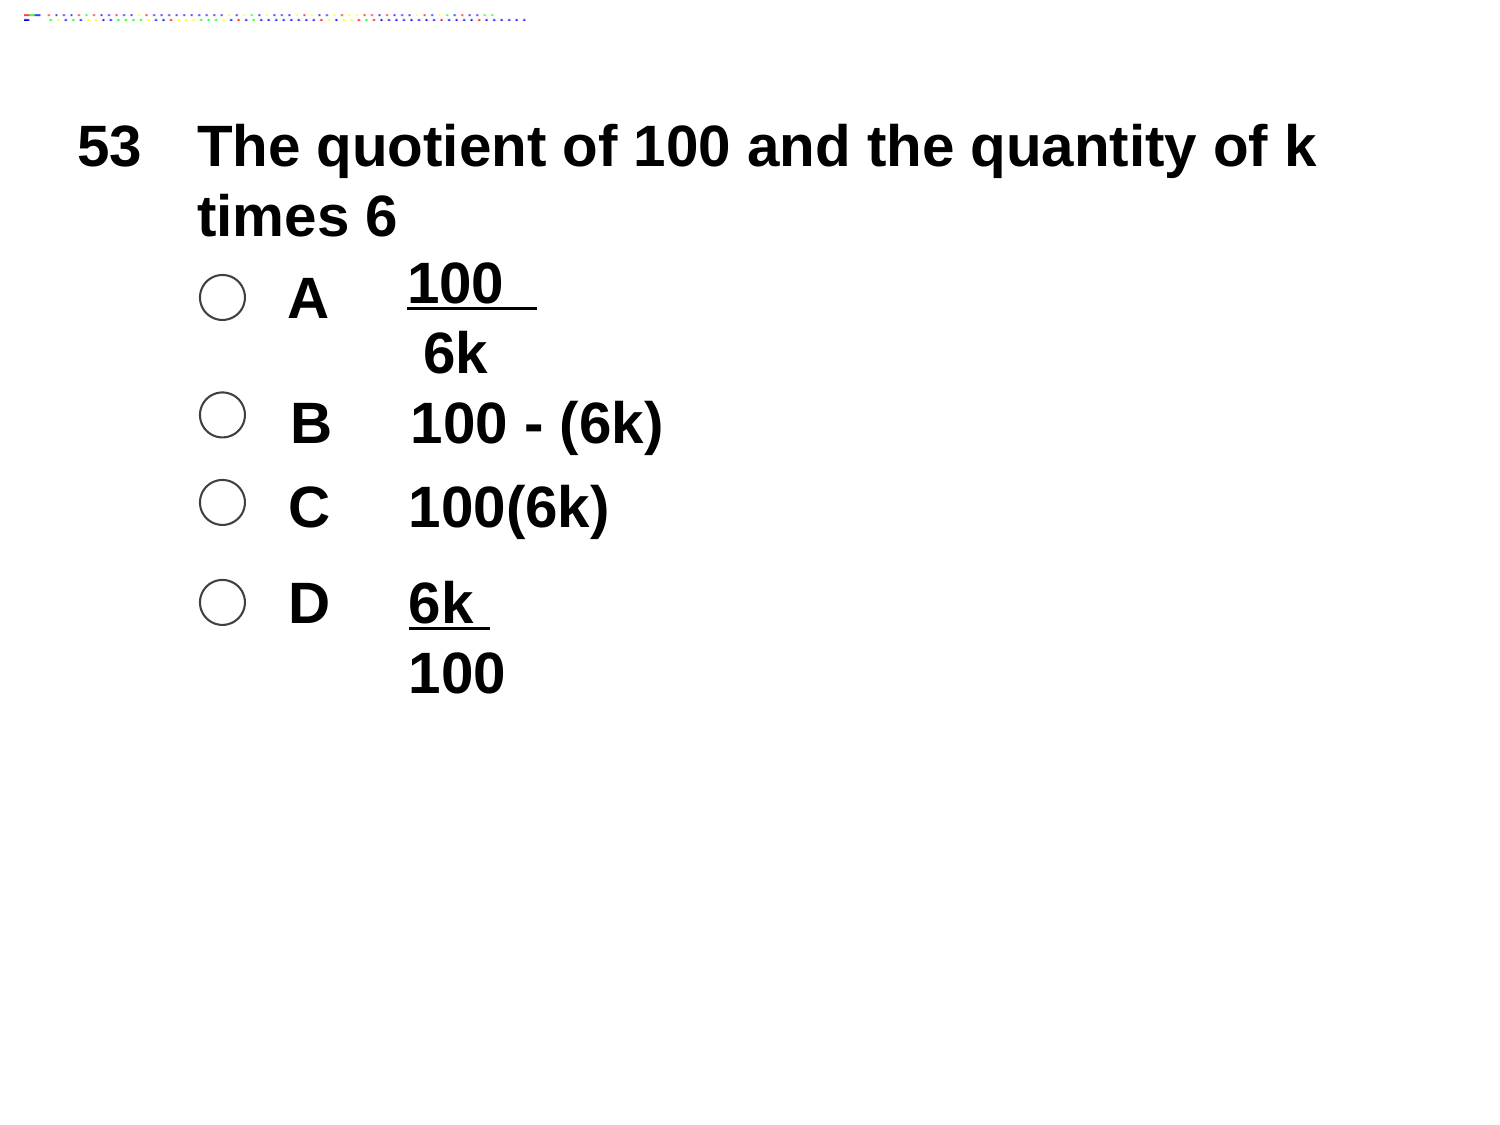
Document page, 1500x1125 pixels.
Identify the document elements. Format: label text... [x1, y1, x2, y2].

text_box [197, 477, 248, 528]
text_box C [276, 463, 396, 546]
text_box 53 [65, 102, 185, 185]
text_box 100 6k [395, 239, 752, 378]
text_box 100(6k) [396, 463, 737, 546]
text_box [197, 577, 248, 628]
text_box A [275, 253, 395, 336]
text_box [197, 390, 248, 440]
text_box The quotient of 100 and the quantity of k times 6 [185, 102, 1425, 255]
text_box [197, 272, 248, 323]
text_box 100 - (6k) [398, 378, 772, 461]
text_box D [276, 559, 396, 641]
picture [24, 12, 535, 21]
text_box 6k 100 [396, 558, 714, 711]
text_box B [278, 378, 398, 461]
